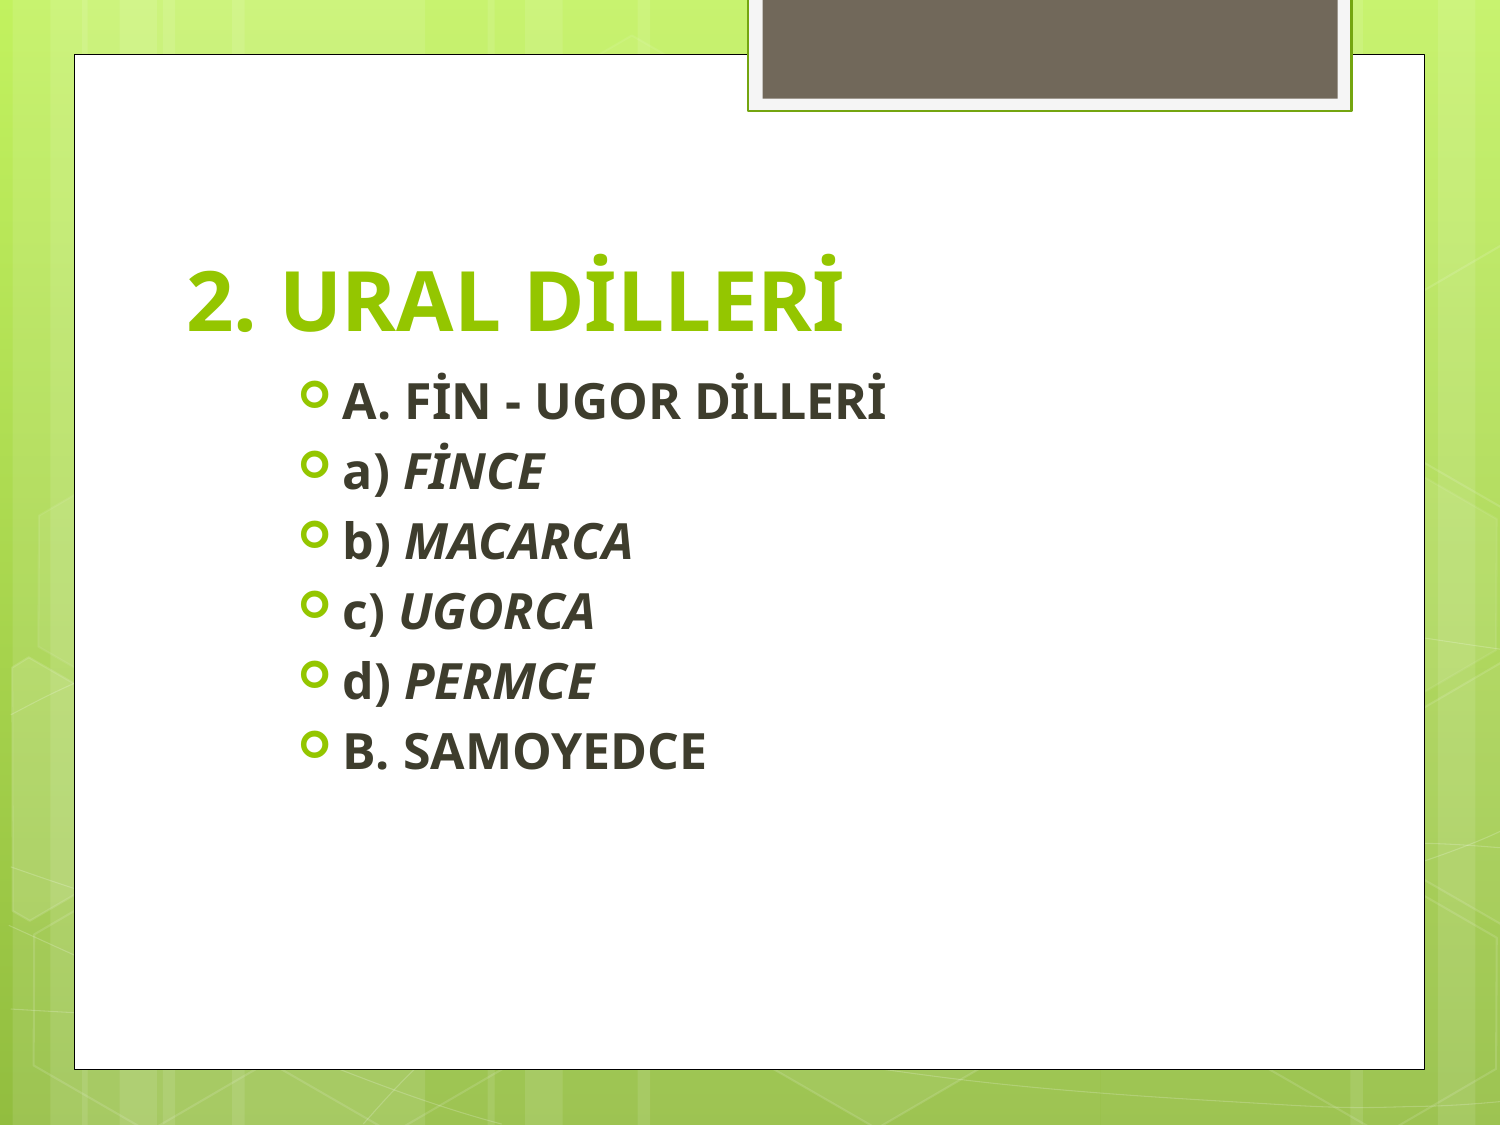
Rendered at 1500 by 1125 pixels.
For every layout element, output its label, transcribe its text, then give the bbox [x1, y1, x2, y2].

title 2. URAL DİLLERİ [171, 168, 1324, 357]
list A. FİN - UGOR DİLLERİ a) FİNCE b) MACARCA c) UGORCA d) PERMCE B. SAMOYEDCE [271, 361, 1199, 846]
